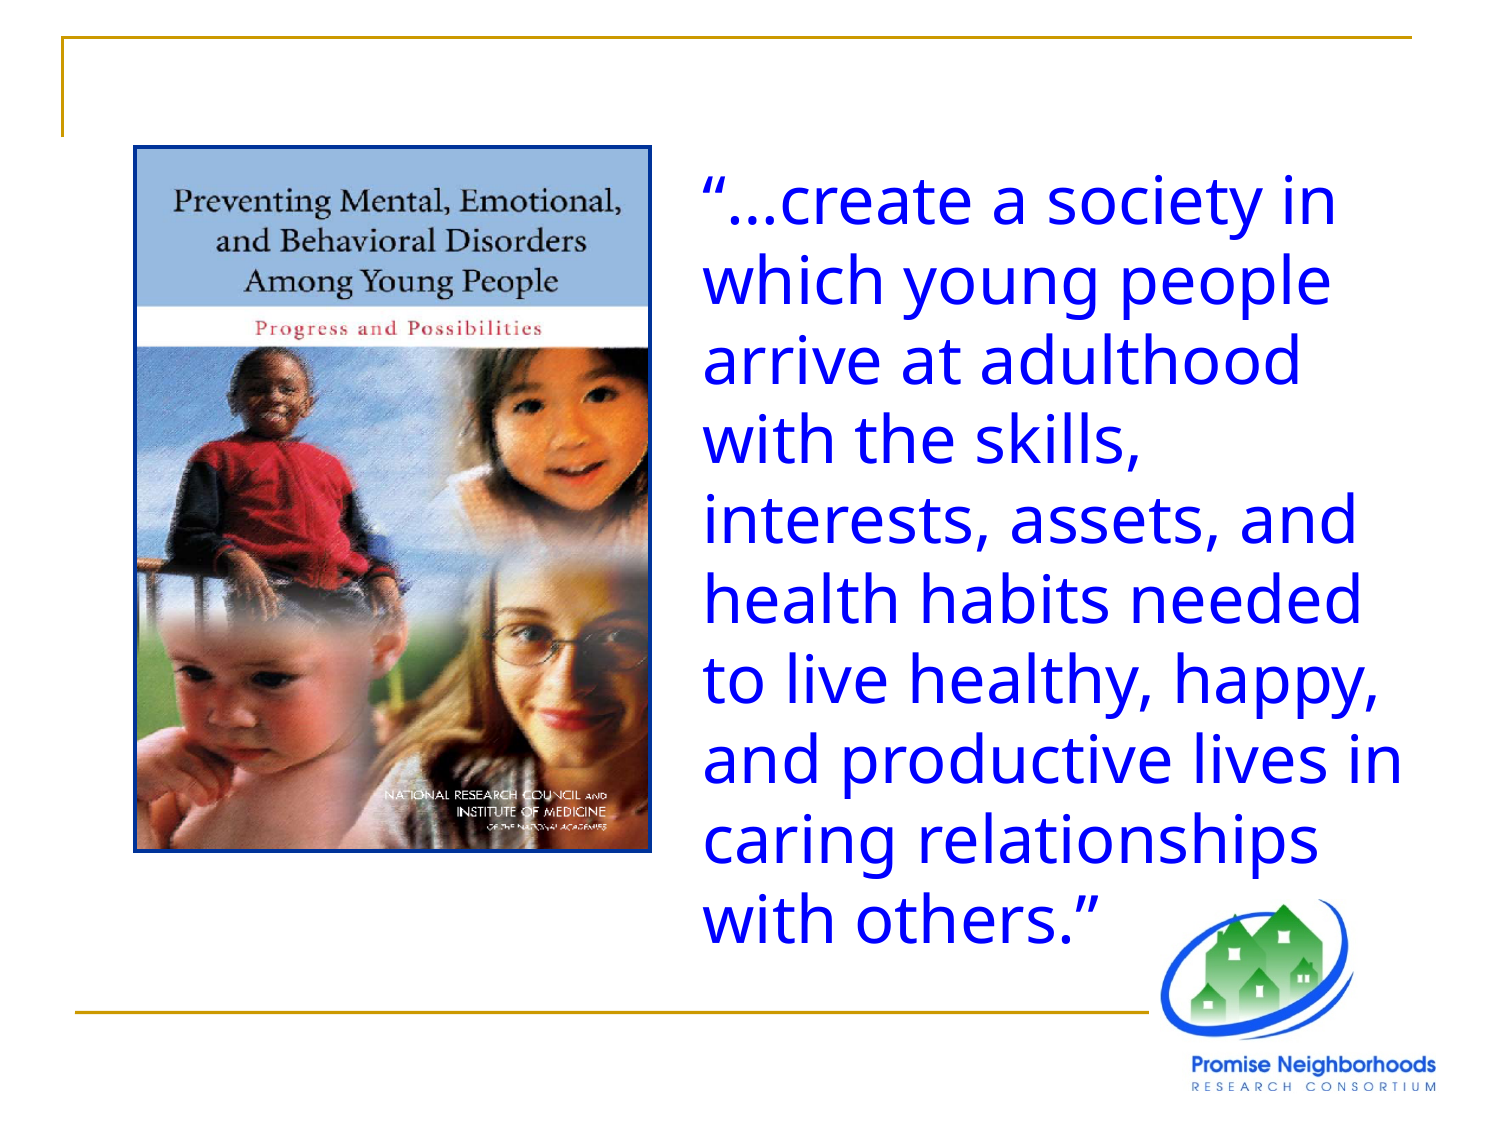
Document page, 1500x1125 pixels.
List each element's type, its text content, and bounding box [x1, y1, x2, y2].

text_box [137, 149, 648, 849]
list “…create a society in which young people arrive at adulthood with the skills, interests, assets, and health habits needed to live healthy, happy, and productive lives in caring relationships with others.” [687, 149, 1425, 894]
picture [1149, 899, 1449, 1102]
